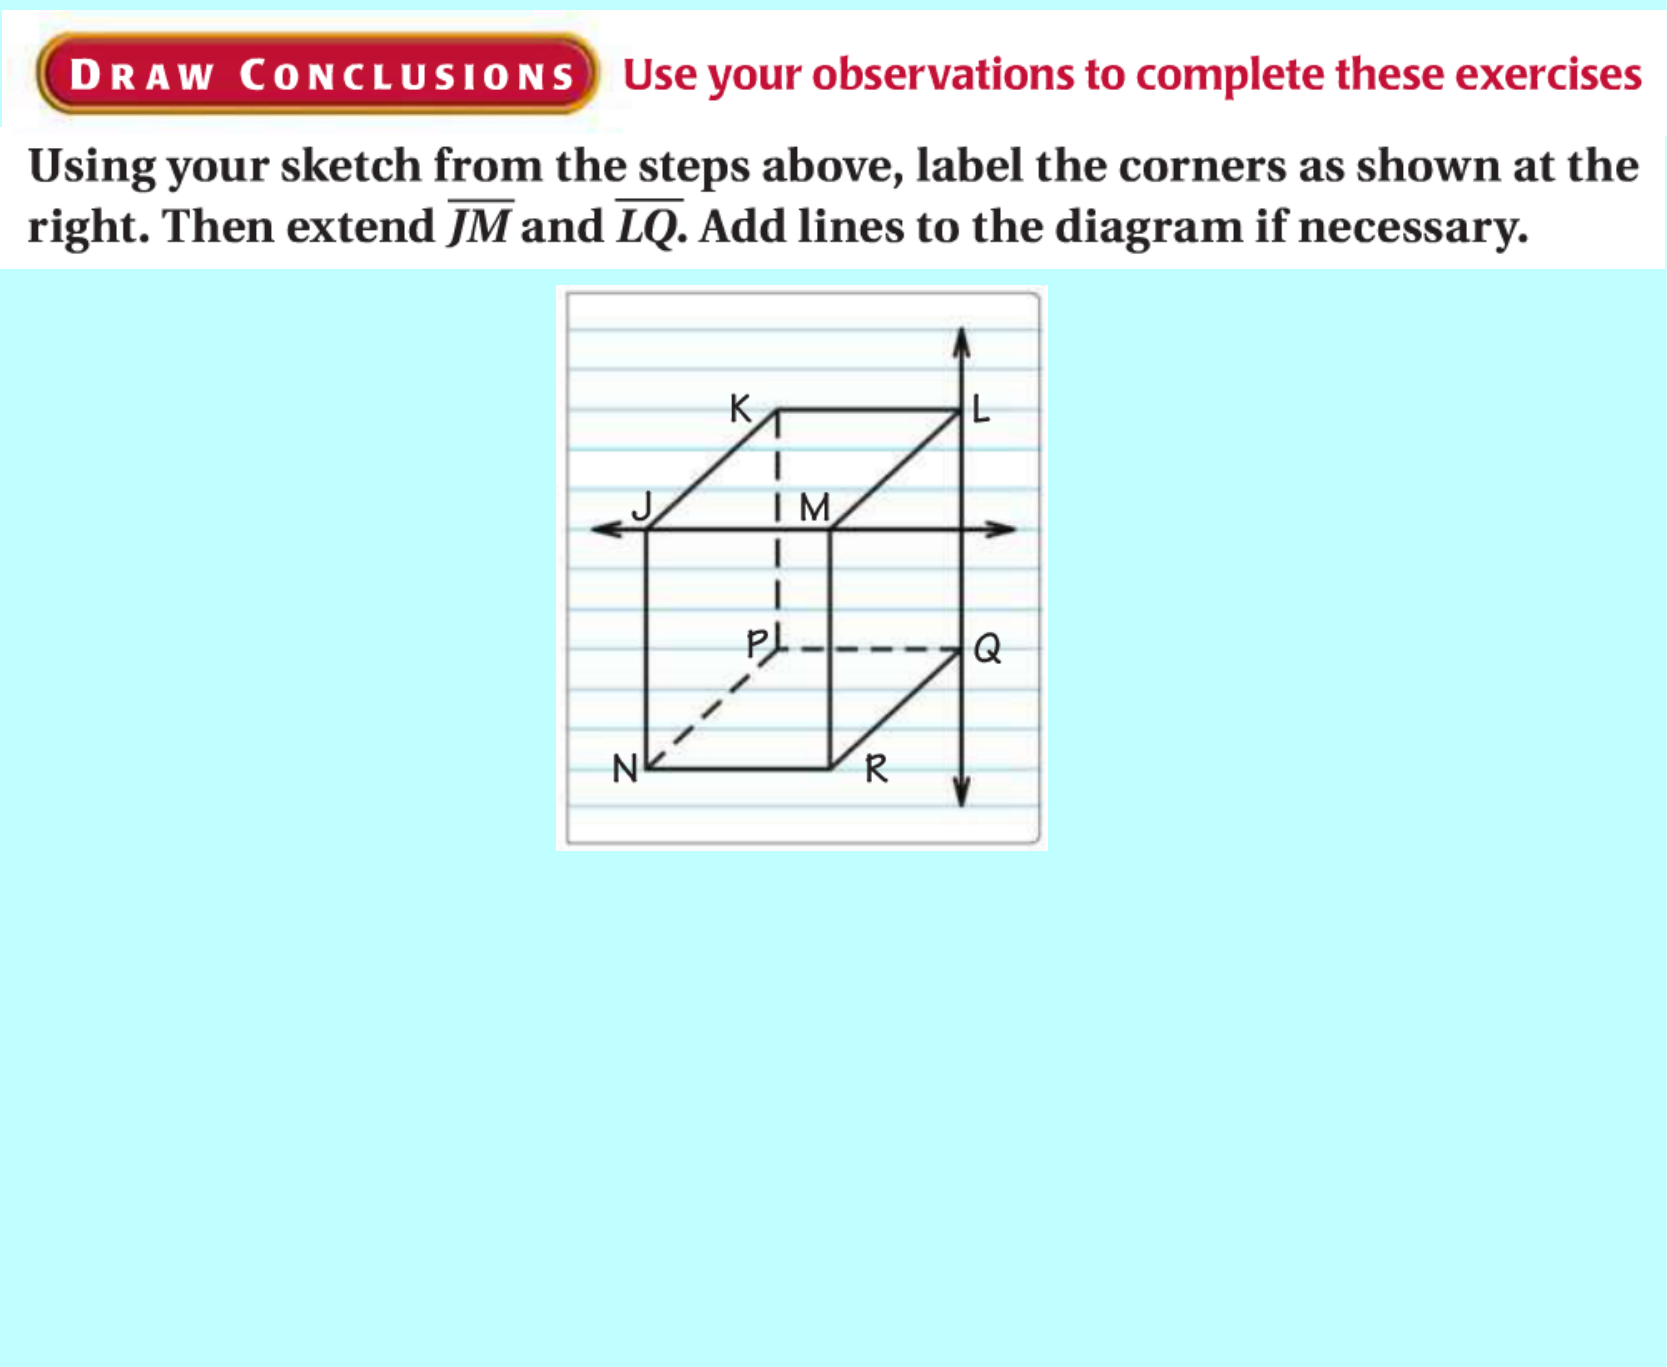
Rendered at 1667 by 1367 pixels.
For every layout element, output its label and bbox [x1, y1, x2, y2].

picture [0, 10, 1667, 269]
picture [555, 285, 1048, 851]
